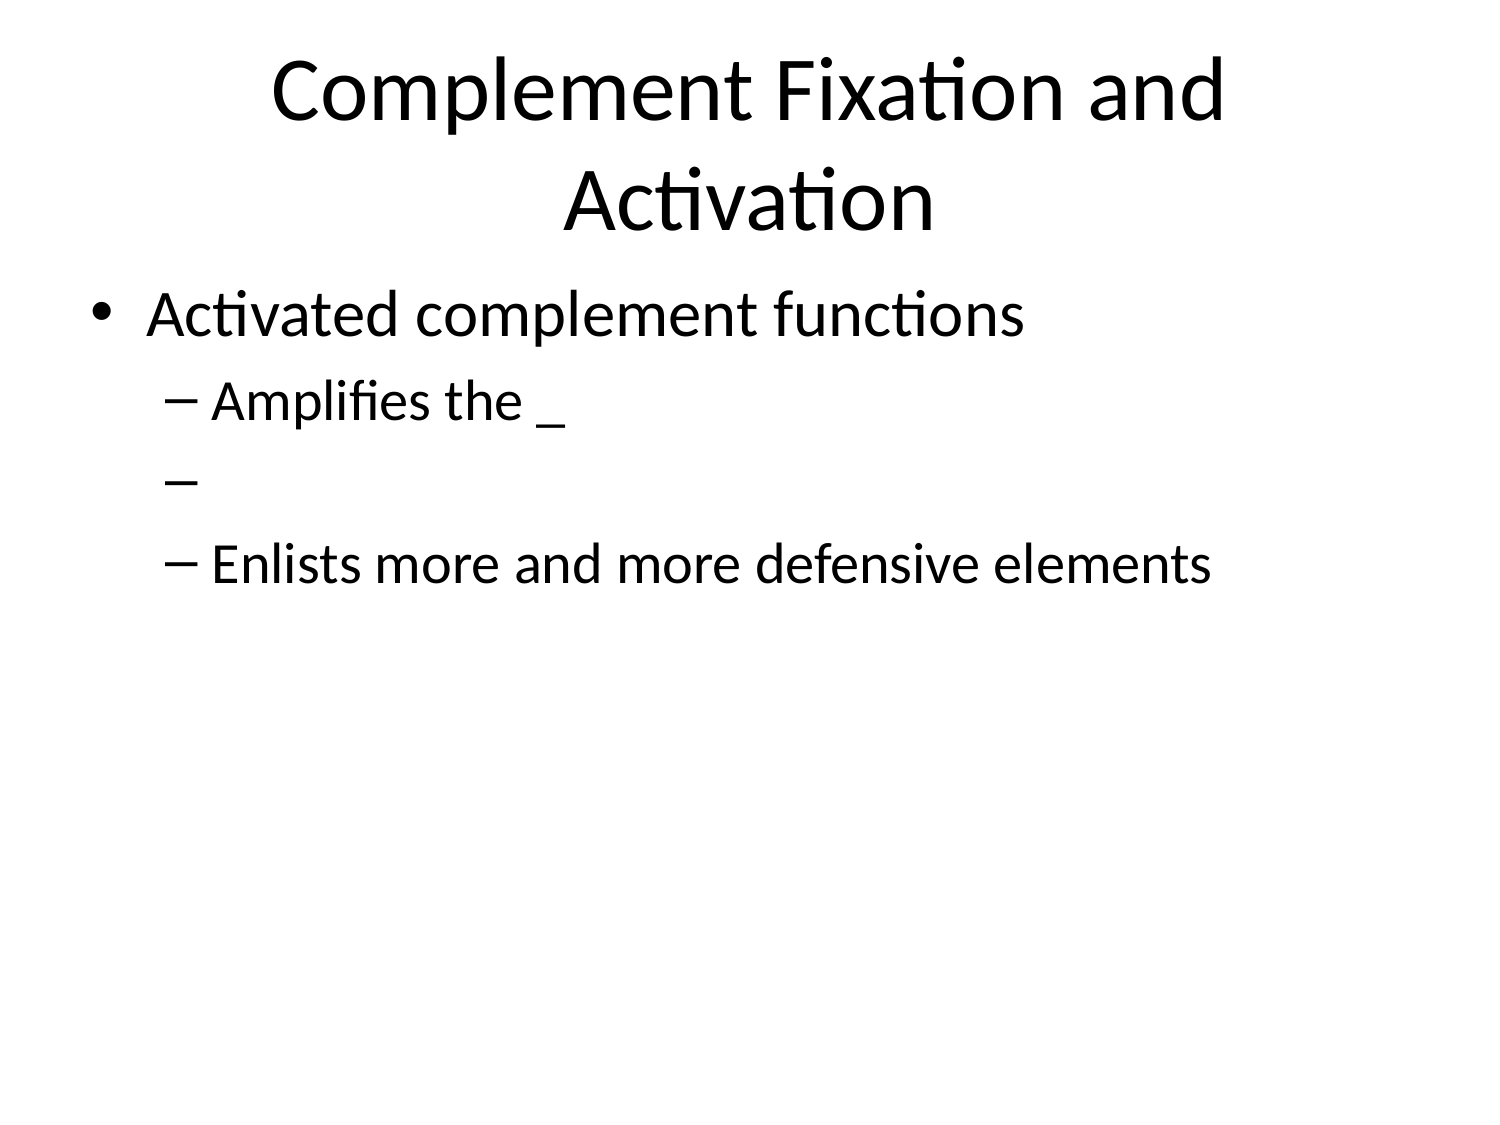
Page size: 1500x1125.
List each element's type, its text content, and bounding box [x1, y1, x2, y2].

list Activated complement functions Amplifies the _ Enlists more and more defensive elements [75, 262, 1425, 1005]
title Complement Fixation and Activation [75, 45, 1425, 233]
